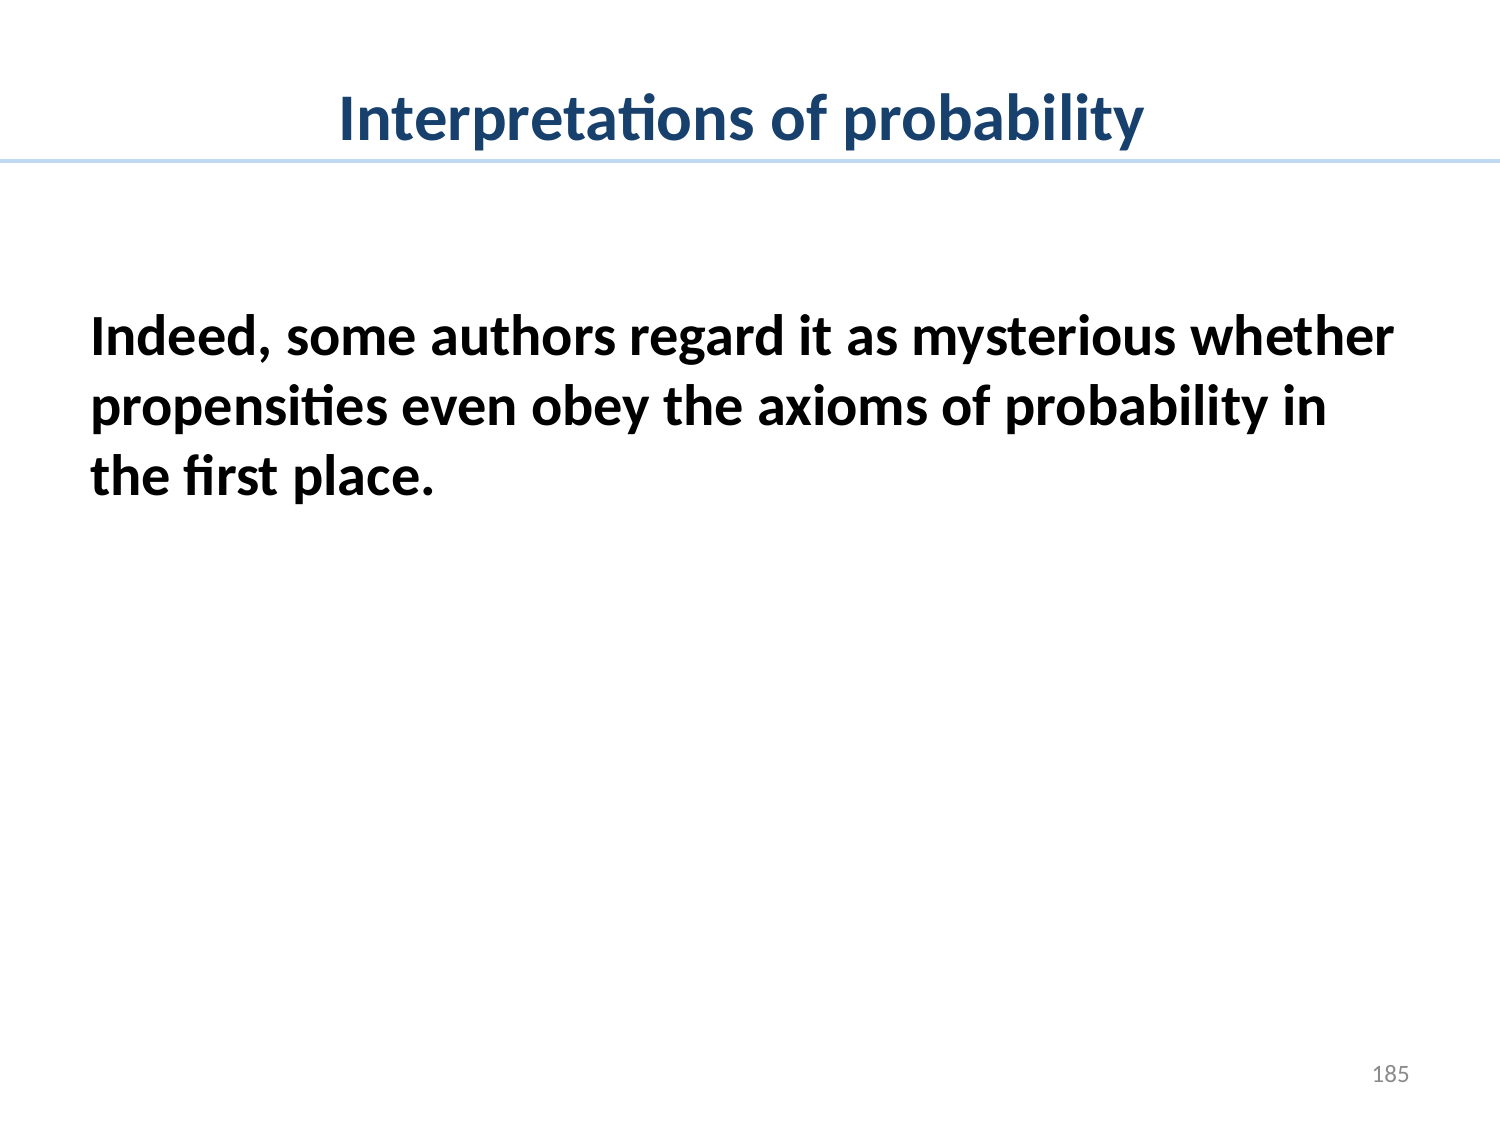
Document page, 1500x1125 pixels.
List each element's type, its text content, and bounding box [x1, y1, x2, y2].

title Interpretations of probability [75, 45, 1425, 161]
slide_number 185 [1074, 1042, 1425, 1103]
list Indeed, some authors regard it as mysterious whether propensities even obey the axioms of probability in the first place. [75, 208, 1425, 1005]
